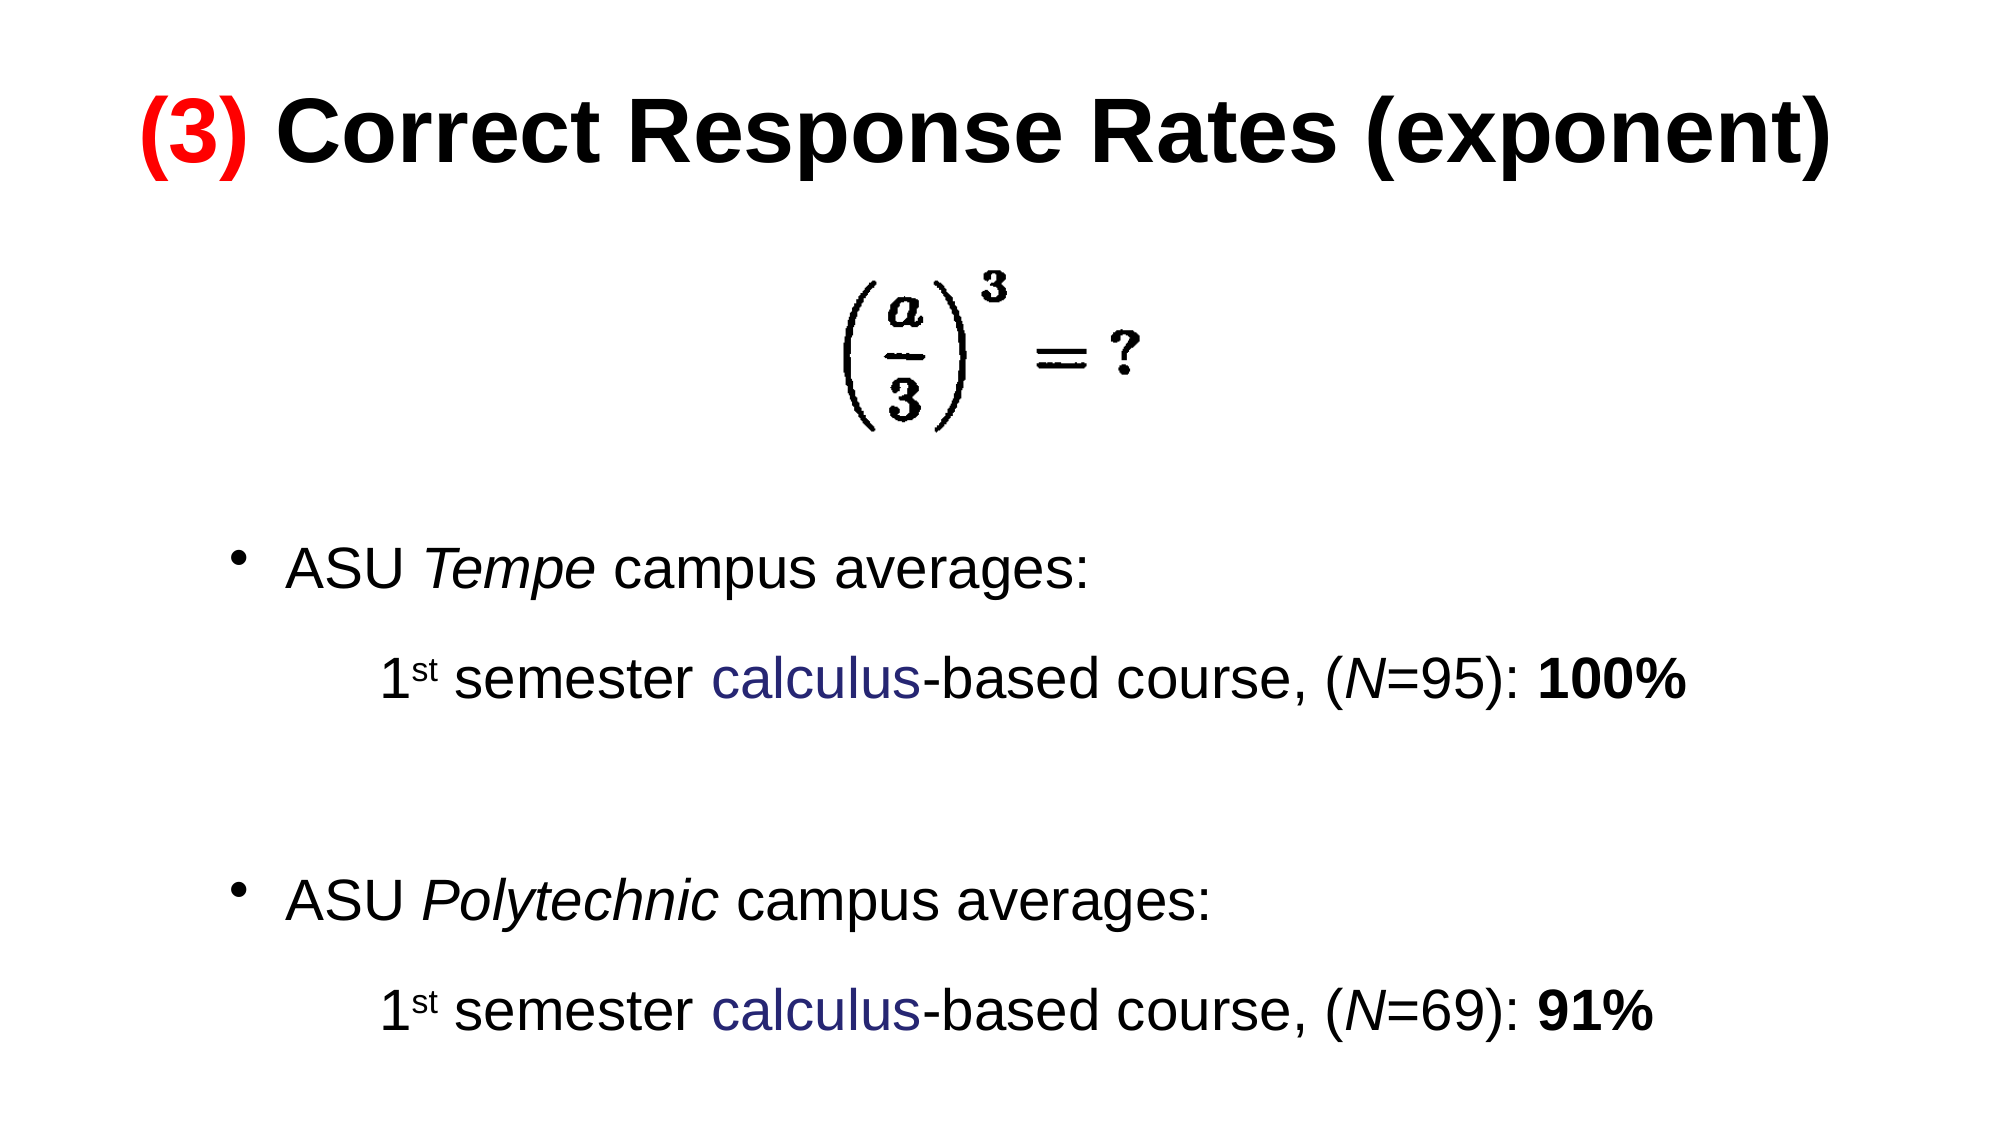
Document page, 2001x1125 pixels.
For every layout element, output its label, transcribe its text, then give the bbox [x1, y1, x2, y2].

title (3) Correct Response Rates (exponent) [0, 0, 1974, 251]
list ASU Tempe campus averages: 1st semester calculus-based course, (N=95): 100% ASU Polytechnic campus averages: 1st semester calculus-based course, (N=69): 91% [213, 522, 2000, 1125]
picture [800, 249, 1173, 461]
